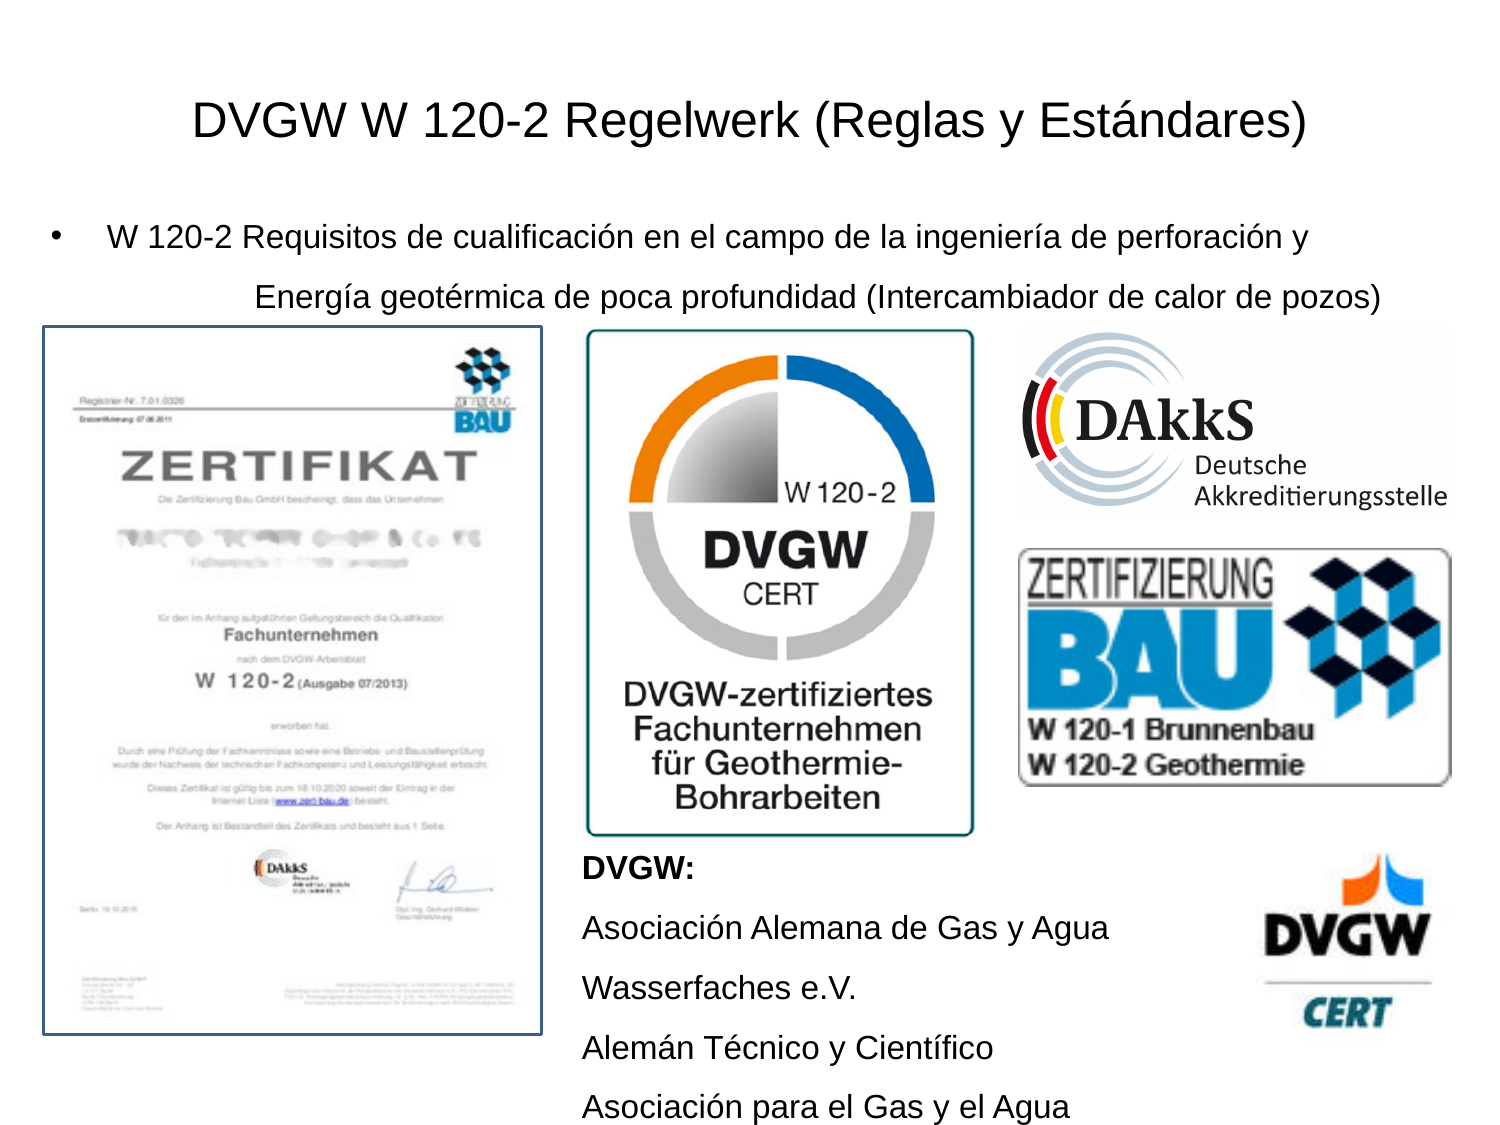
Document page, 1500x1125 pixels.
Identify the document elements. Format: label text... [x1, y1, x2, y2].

list W 120-2 Requisitos de cualificación en el campo de la ingeniería de perforación y Energía geotérmica de poca profundidad (Intercambiador de calor de pozos) 07.2013 [35, 187, 1495, 843]
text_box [29, 326, 562, 1036]
picture [1239, 818, 1459, 1067]
title DVGW W 120-2 Regelwerk (Reglas y Estándares) [70, 82, 1430, 153]
picture [1018, 548, 1452, 788]
picture [574, 314, 986, 851]
text_box DVGW: Asociación Alemana de Gas y Agua Wasserfaches e.V. Alemán Técnico y Científico Asociación para el Gas y el Agua [567, 818, 1171, 1125]
picture [1018, 326, 1453, 516]
